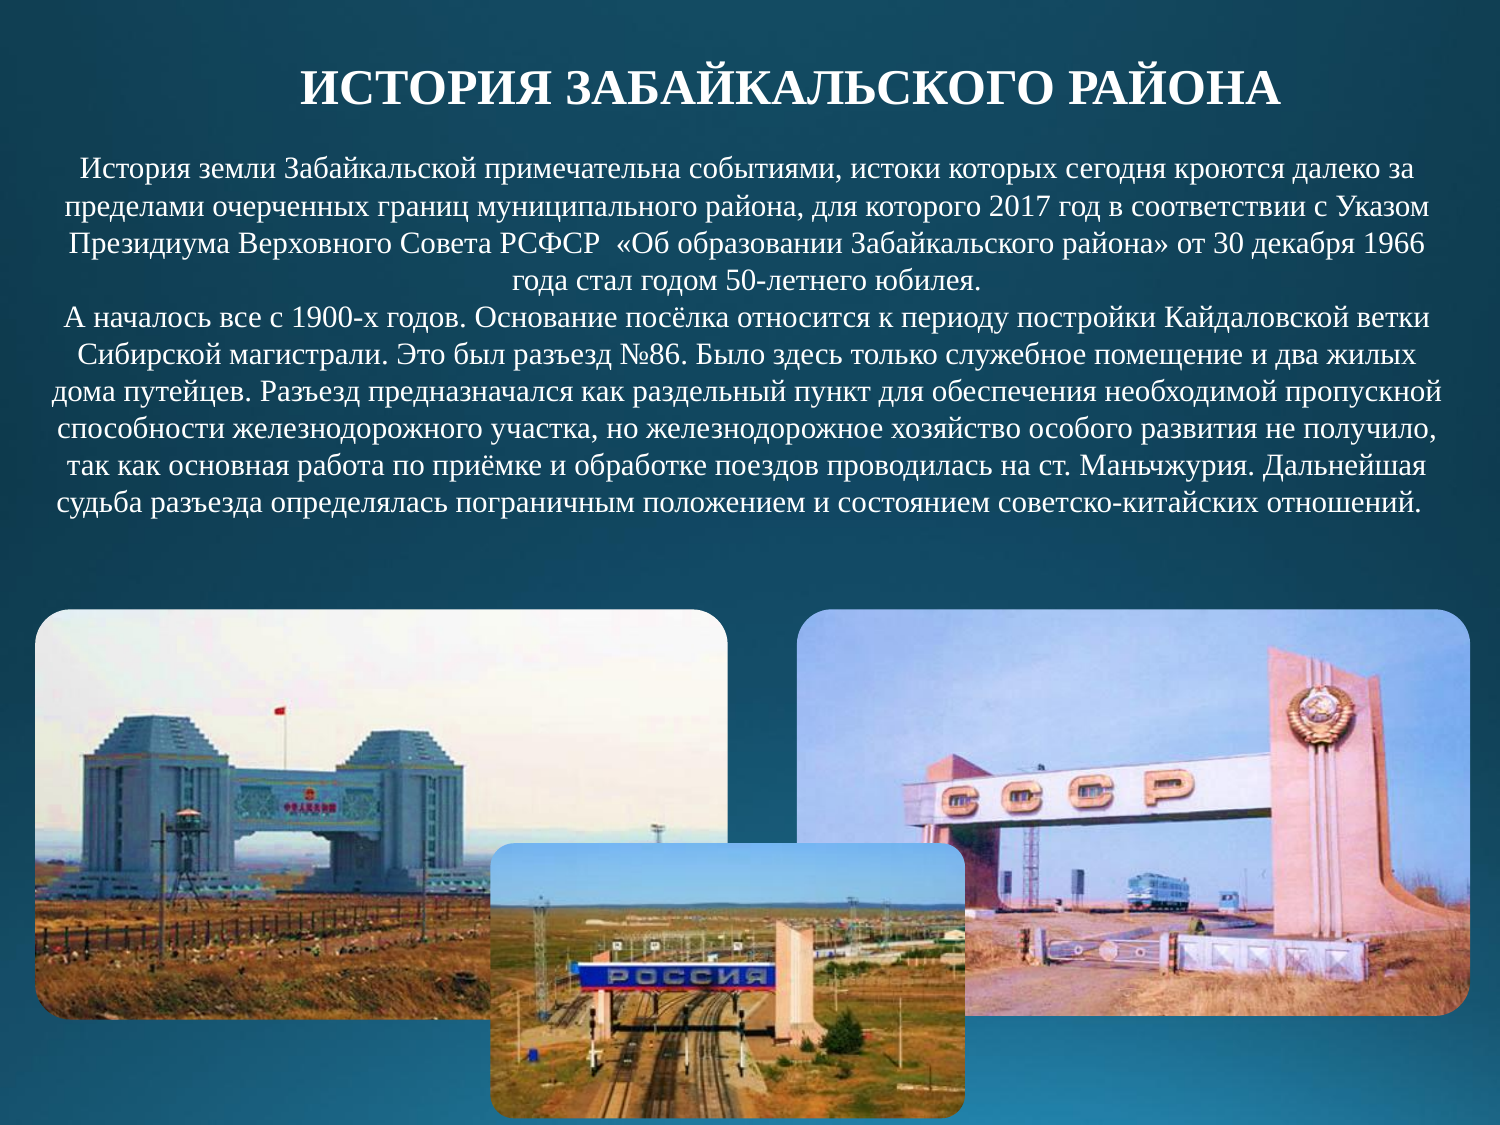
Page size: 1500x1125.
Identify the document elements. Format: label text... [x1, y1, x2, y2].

list История земли Забайкальской примечательна событиями, истоки которых сегодня кроются далеко за пределами очерченных границ муниципального района, для которого 2017 год в соответствии с Указом Президиума Верховного Совета РСФСР «Об образовании Забайкальского района» от 30 декабря 1966 года стал годом 50-летнего юбилея. А началось все с 1900-х годов. Основание посёлка относится к периоду постройки Кайдаловской ветки Сибирской магистрали. Это был разъезд №86. Было здесь только служебное помещение и два жилых дома путейцев. Разъезд предназначался как раздельный пункт для обеспечения необходимой пропускной способности железнодорожного участка, но железнодорожное хозяйство особого развития не получило, так как основная работа по приёмке и обработке поездов проводилась на ст. Маньчжурия. Дальнейшая судьба разъезда определялась пограничным положением и состоянием советско-китайских отношений. [35, 140, 1459, 539]
picture [0, 0, 1500, 1125]
text_box ИСТОРИЯ ЗАБАЙКАЛЬСКОГО РАЙОНА [285, 46, 1297, 122]
